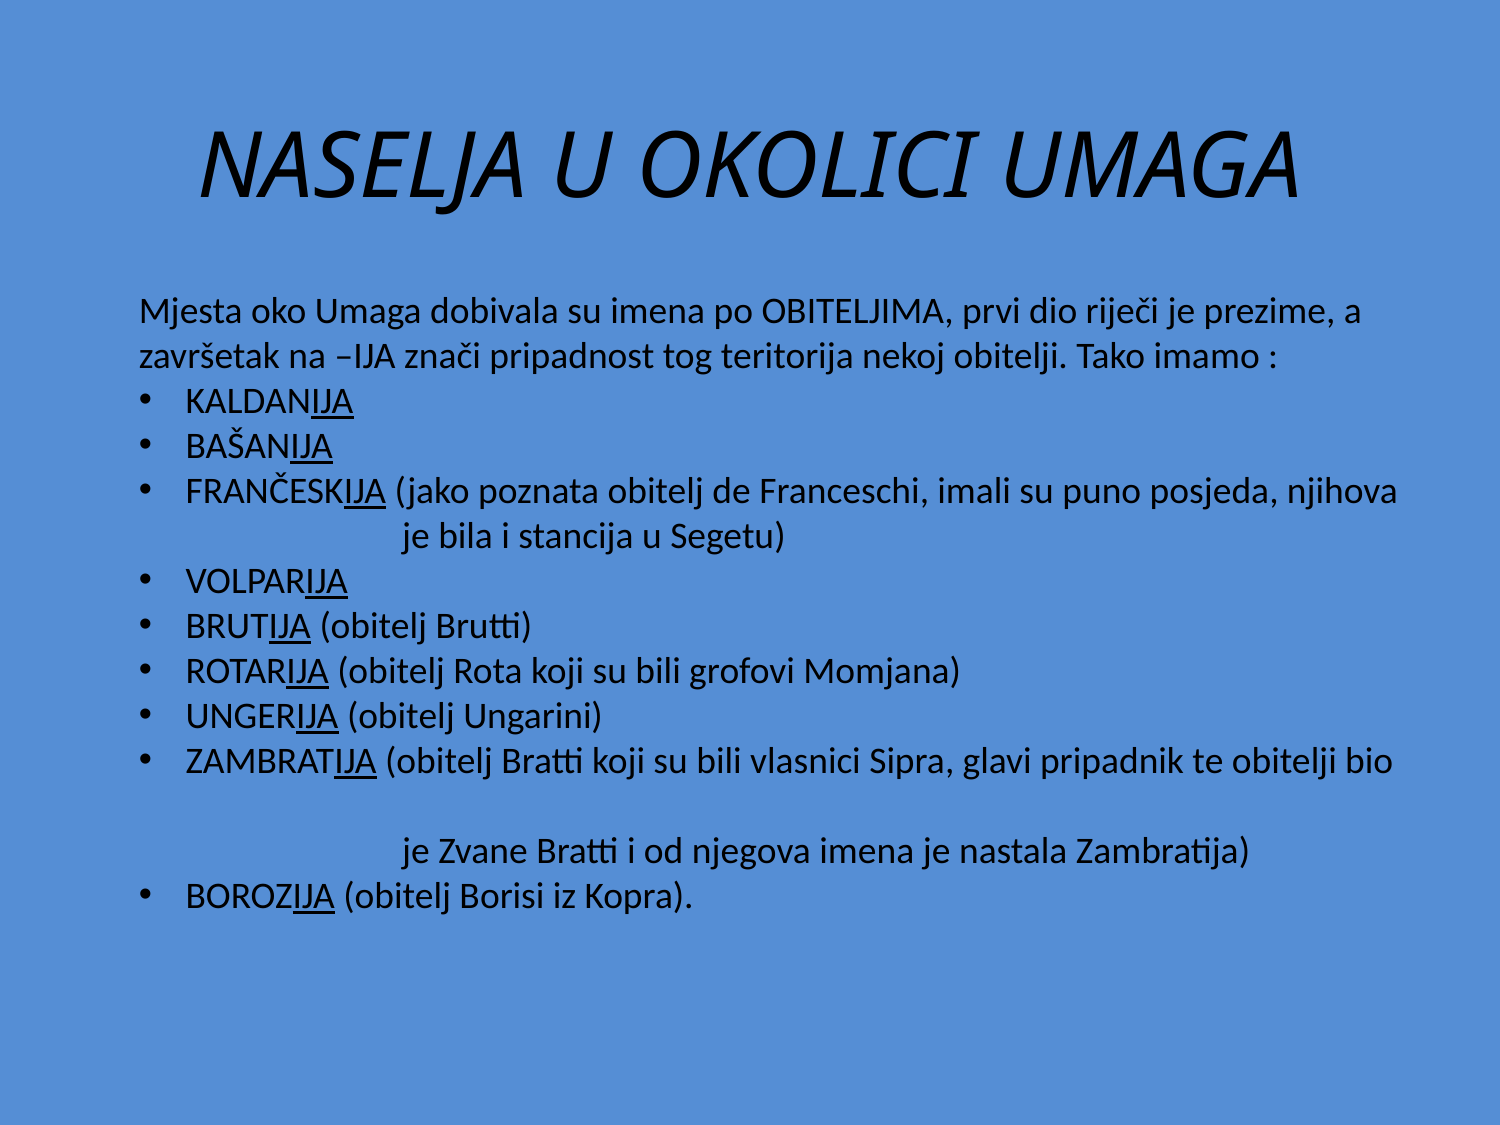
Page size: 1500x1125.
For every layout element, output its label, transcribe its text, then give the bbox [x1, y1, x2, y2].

title NASELJA U OKOLICI UMAGA [75, 90, 1425, 233]
text_box Mjesta oko Umaga dobivala su imena po OBITELJIMA, prvi dio riječi je prezime, a završetak na –IJA znači pripadnost tog teritorija nekoj obitelji. Tako imamo : KALDANIJA BAŠANIJA FRANČESKIJA (jako poznata obitelj de Franceschi, imali su puno posjeda, njihova je bila i stancija u Segetu) VOLPARIJA BRUTIJA (obitelj Brutti) ROTARIJA (obitelj Rota koji su bili grofovi Momjana) UNGERIJA (obitelj Ungarini) ZAMBRATIJA (obitelj Bratti koji su bili vlasnici Sipra, glavi pripadnik te obitelji bio je Zvane Bratti i od njegova imena je nastala Zambratija) BOROZIJA (obitelj Borisi iz Kopra). [123, 278, 1424, 924]
